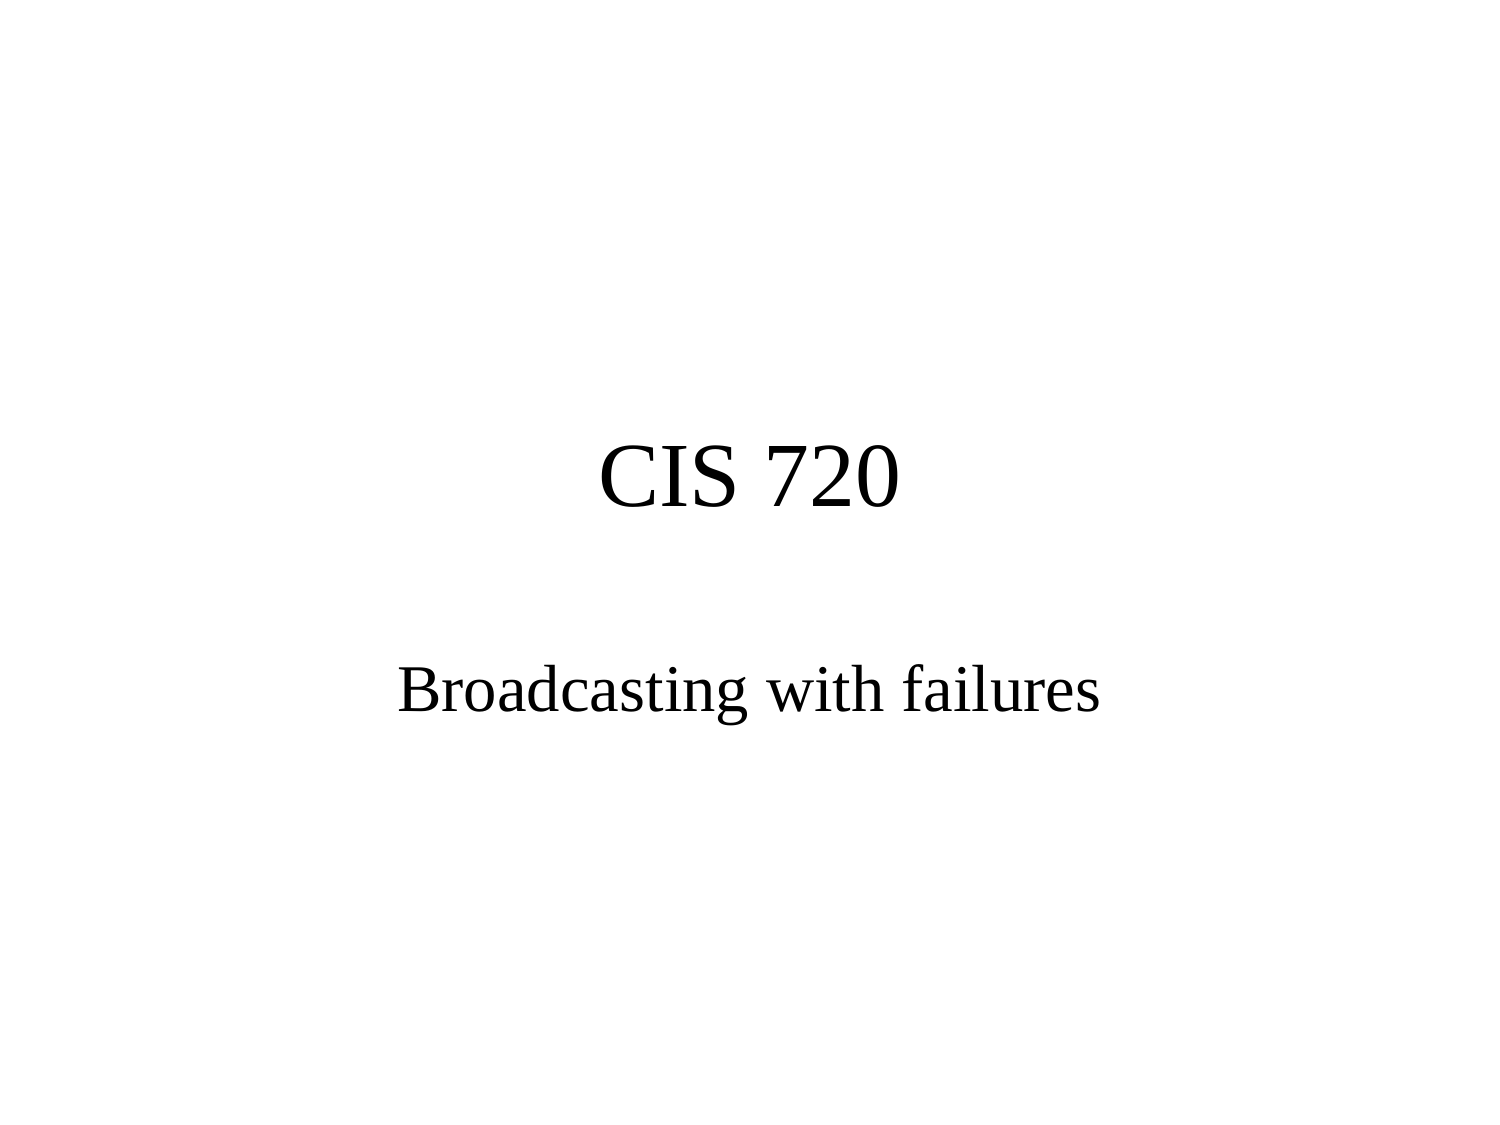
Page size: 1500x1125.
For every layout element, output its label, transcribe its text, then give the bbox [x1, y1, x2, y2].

title CIS 720 [112, 349, 1388, 591]
subtitle Broadcasting with failures [225, 637, 1275, 925]
